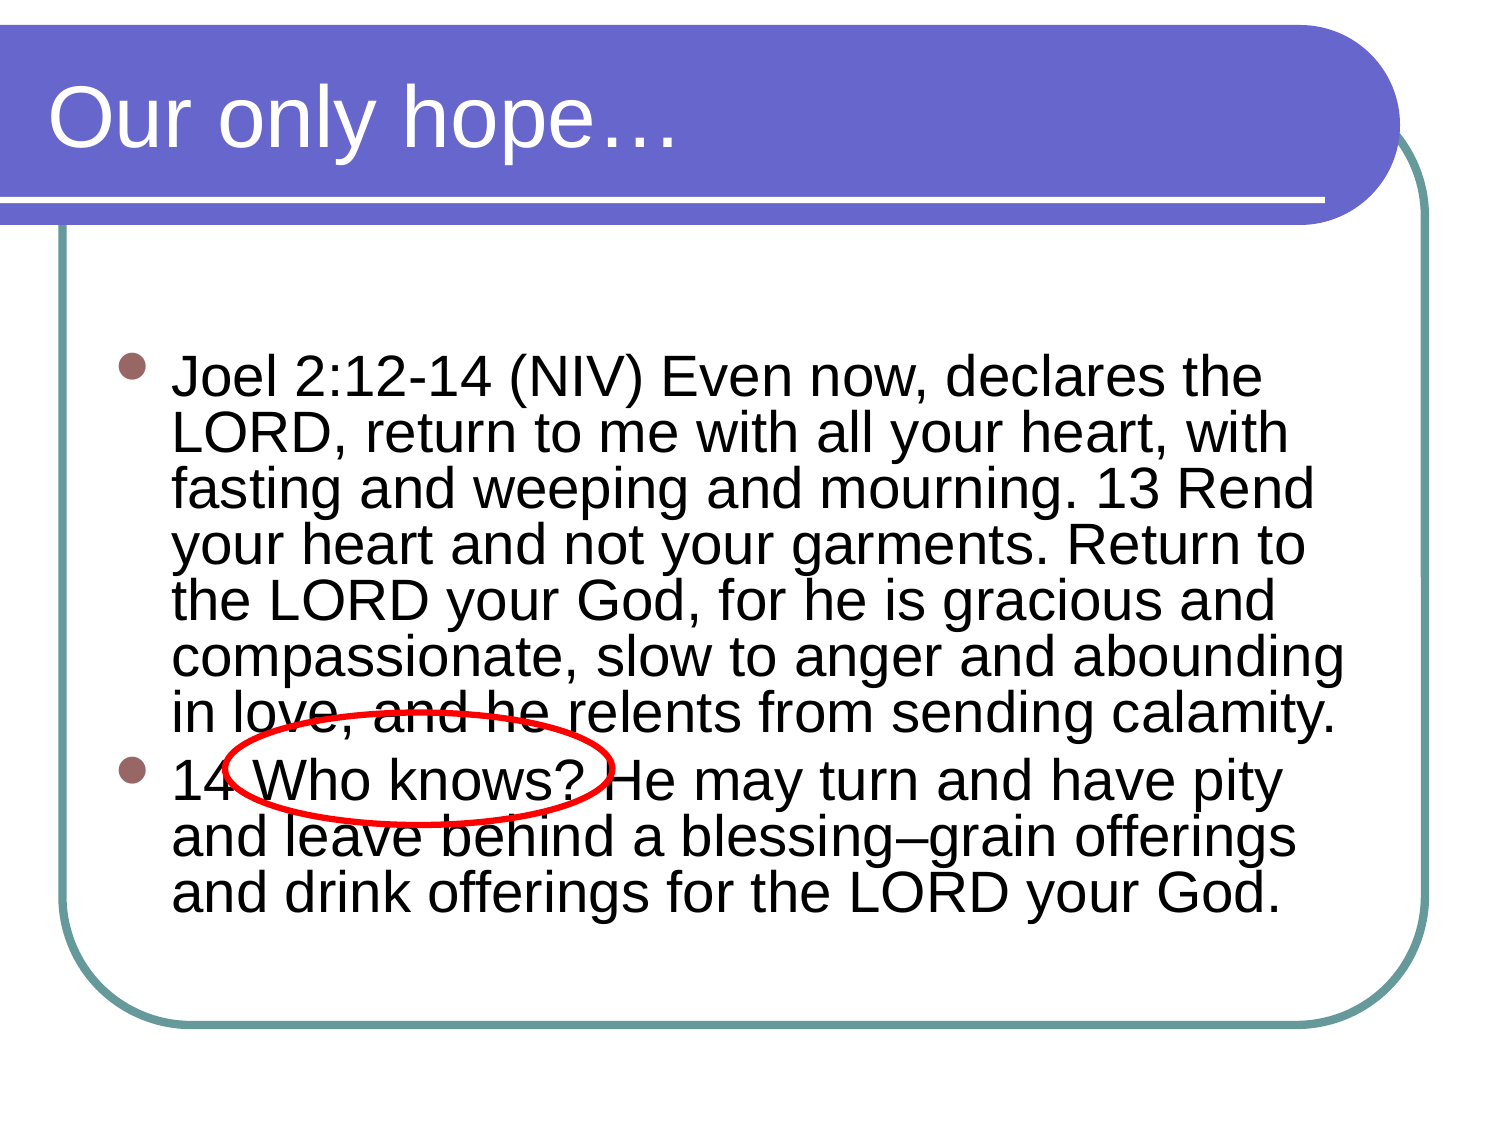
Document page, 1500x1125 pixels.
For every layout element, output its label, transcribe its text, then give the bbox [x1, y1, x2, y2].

text_box [224, 712, 613, 826]
list Joel 2:12-14 (NIV) Even now, declares the LORD, return to me with all your heart, with fasting and weeping and mourning. 13 Rend your heart and not your garments. Return to the LORD your God, for he is gracious and compassionate, slow to anger and abounding in love, and he relents from sending calamity. 14 Who knows? He may turn and have pity and leave behind a blessing–grain offerings and drink offerings for the LORD your God. [99, 262, 1400, 988]
title Our only hope… [32, 37, 1347, 188]
